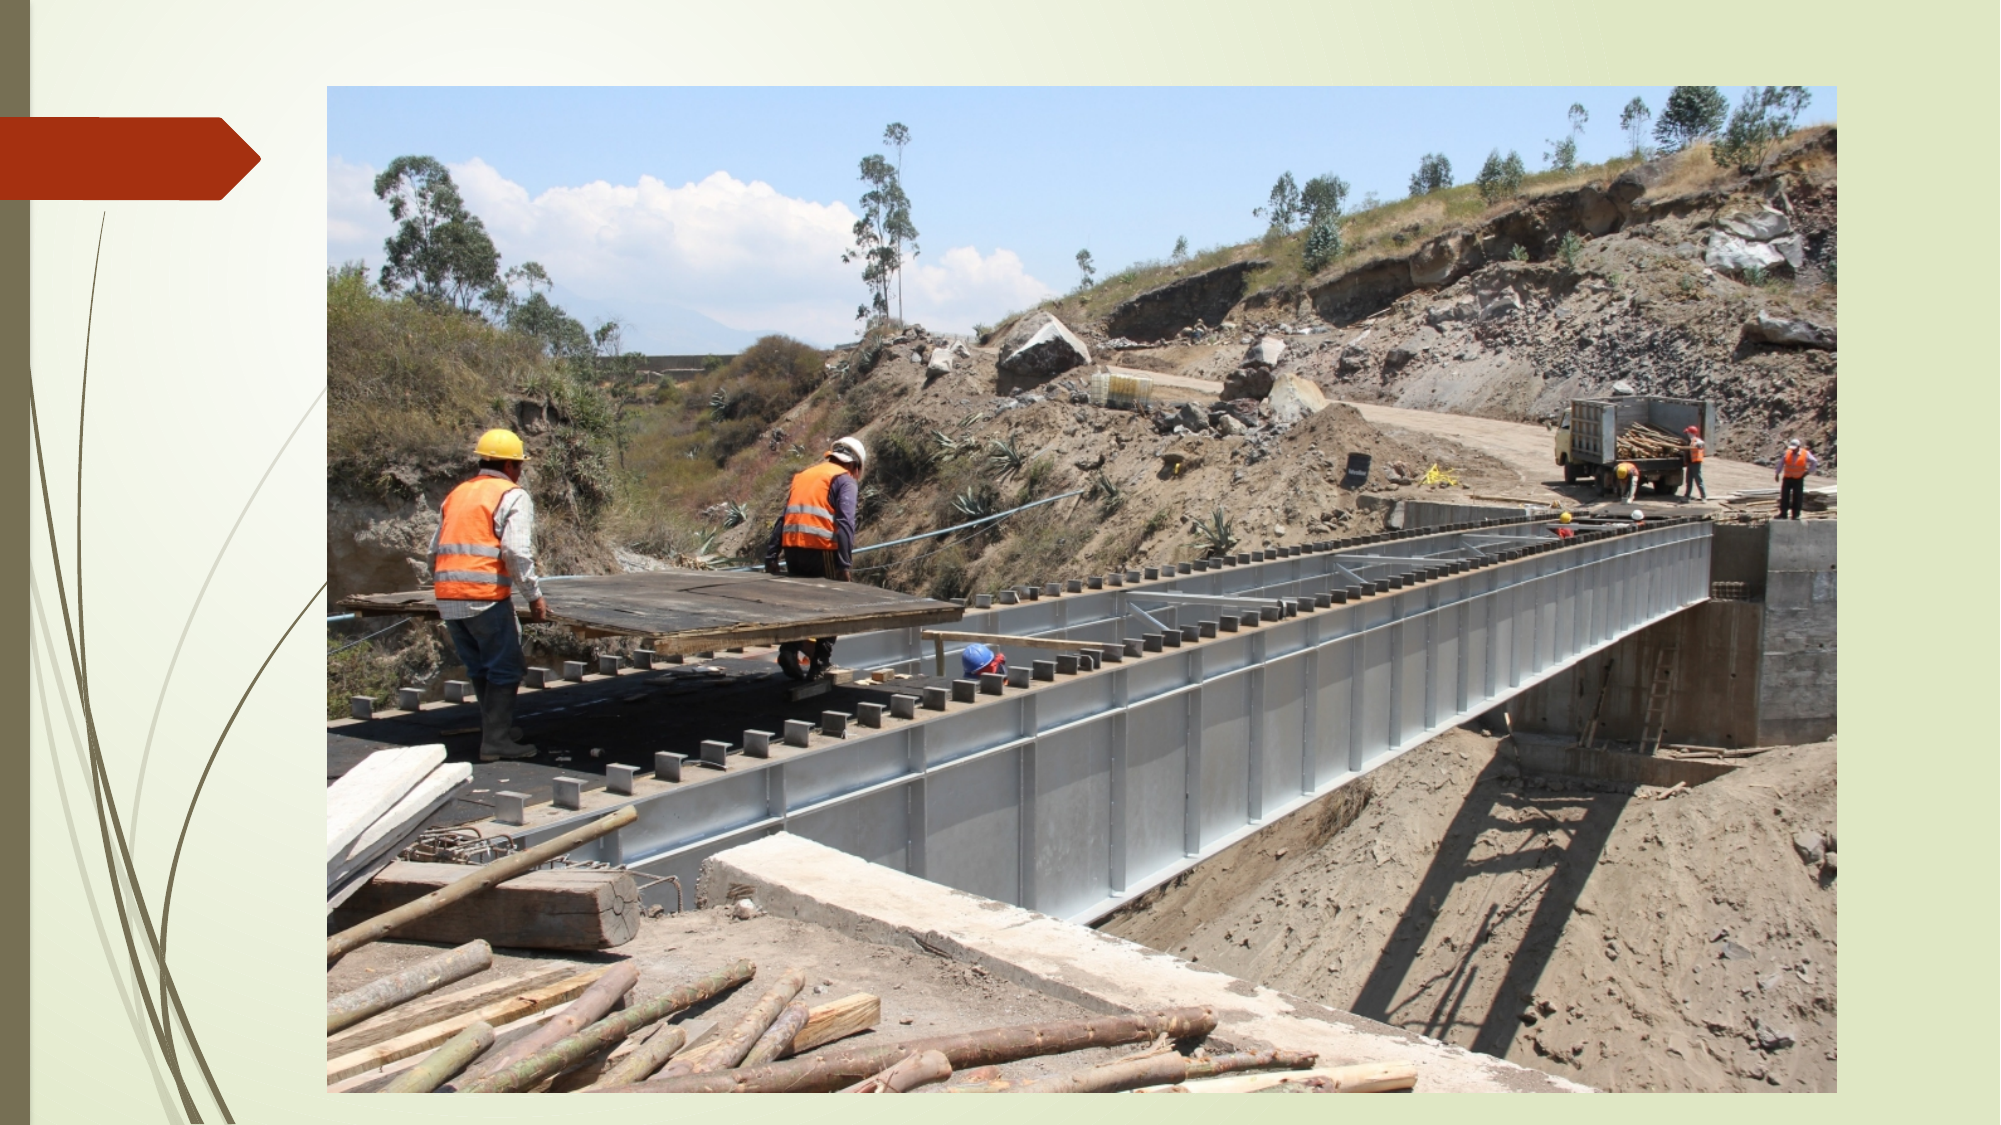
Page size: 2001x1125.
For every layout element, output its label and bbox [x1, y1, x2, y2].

list [327, 86, 1837, 1093]
